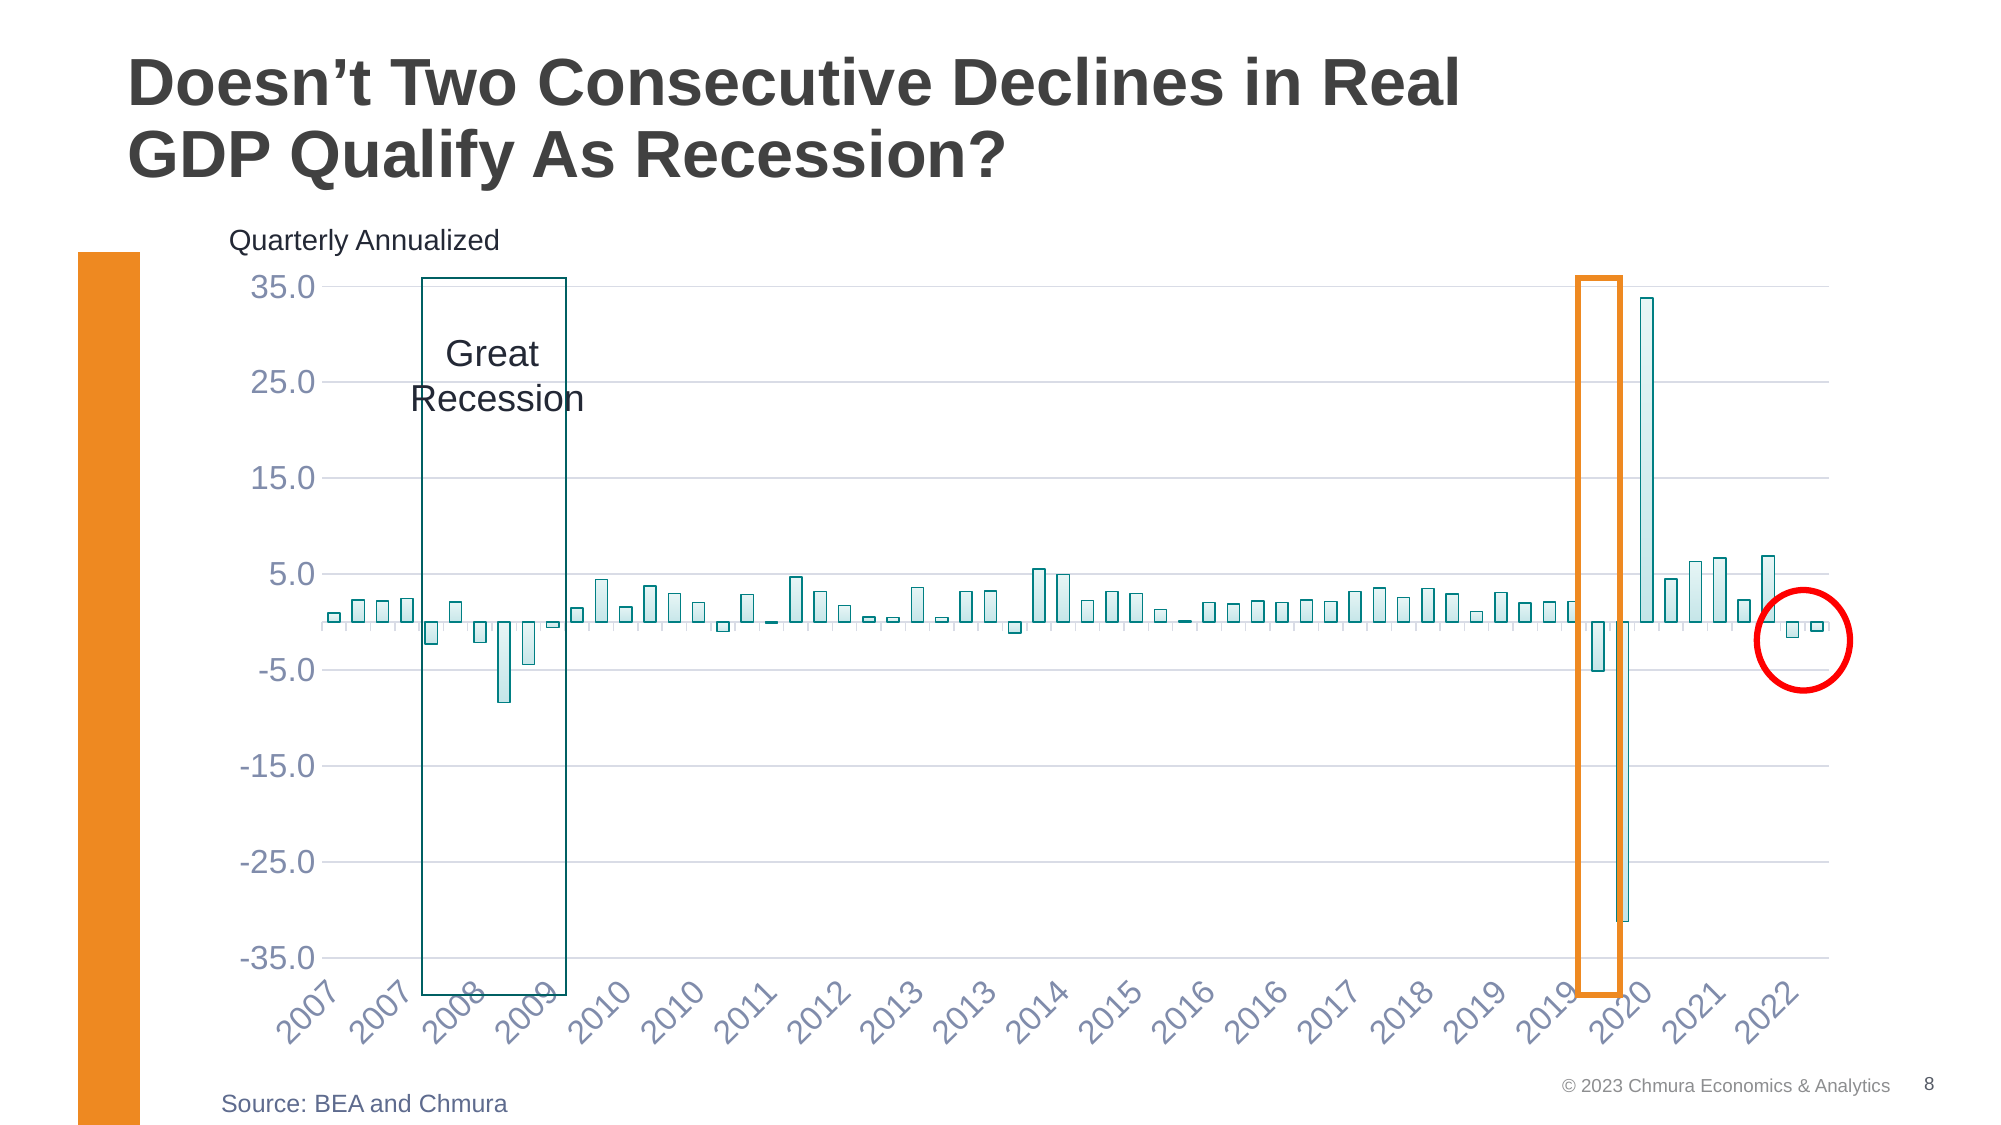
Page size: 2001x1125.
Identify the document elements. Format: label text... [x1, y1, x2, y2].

chart [206, 252, 1863, 1068]
text_box Quarterly Annualized [200, 213, 529, 264]
title Doesn’t Two Consecutive Declines in Real GDP Qualify As Recession? [112, 40, 1494, 193]
text_box Source: BEA and Chmura [206, 1080, 644, 1125]
